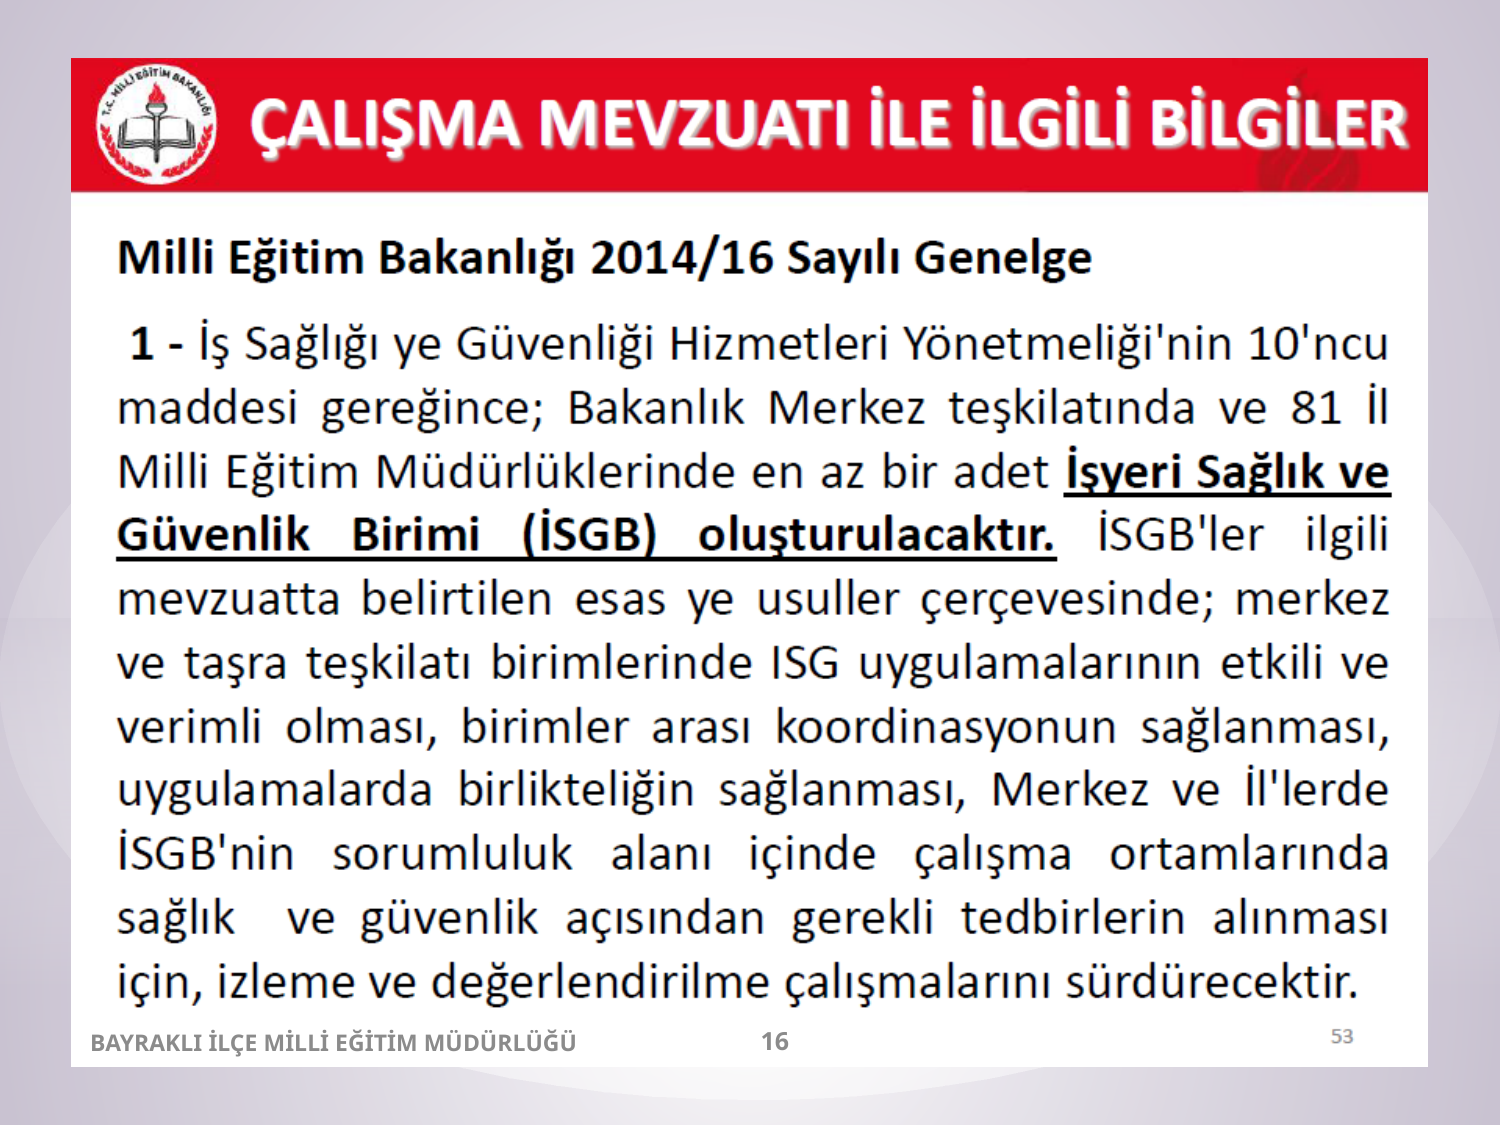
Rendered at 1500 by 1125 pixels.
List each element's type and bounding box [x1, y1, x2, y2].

picture [71, 58, 1429, 1067]
